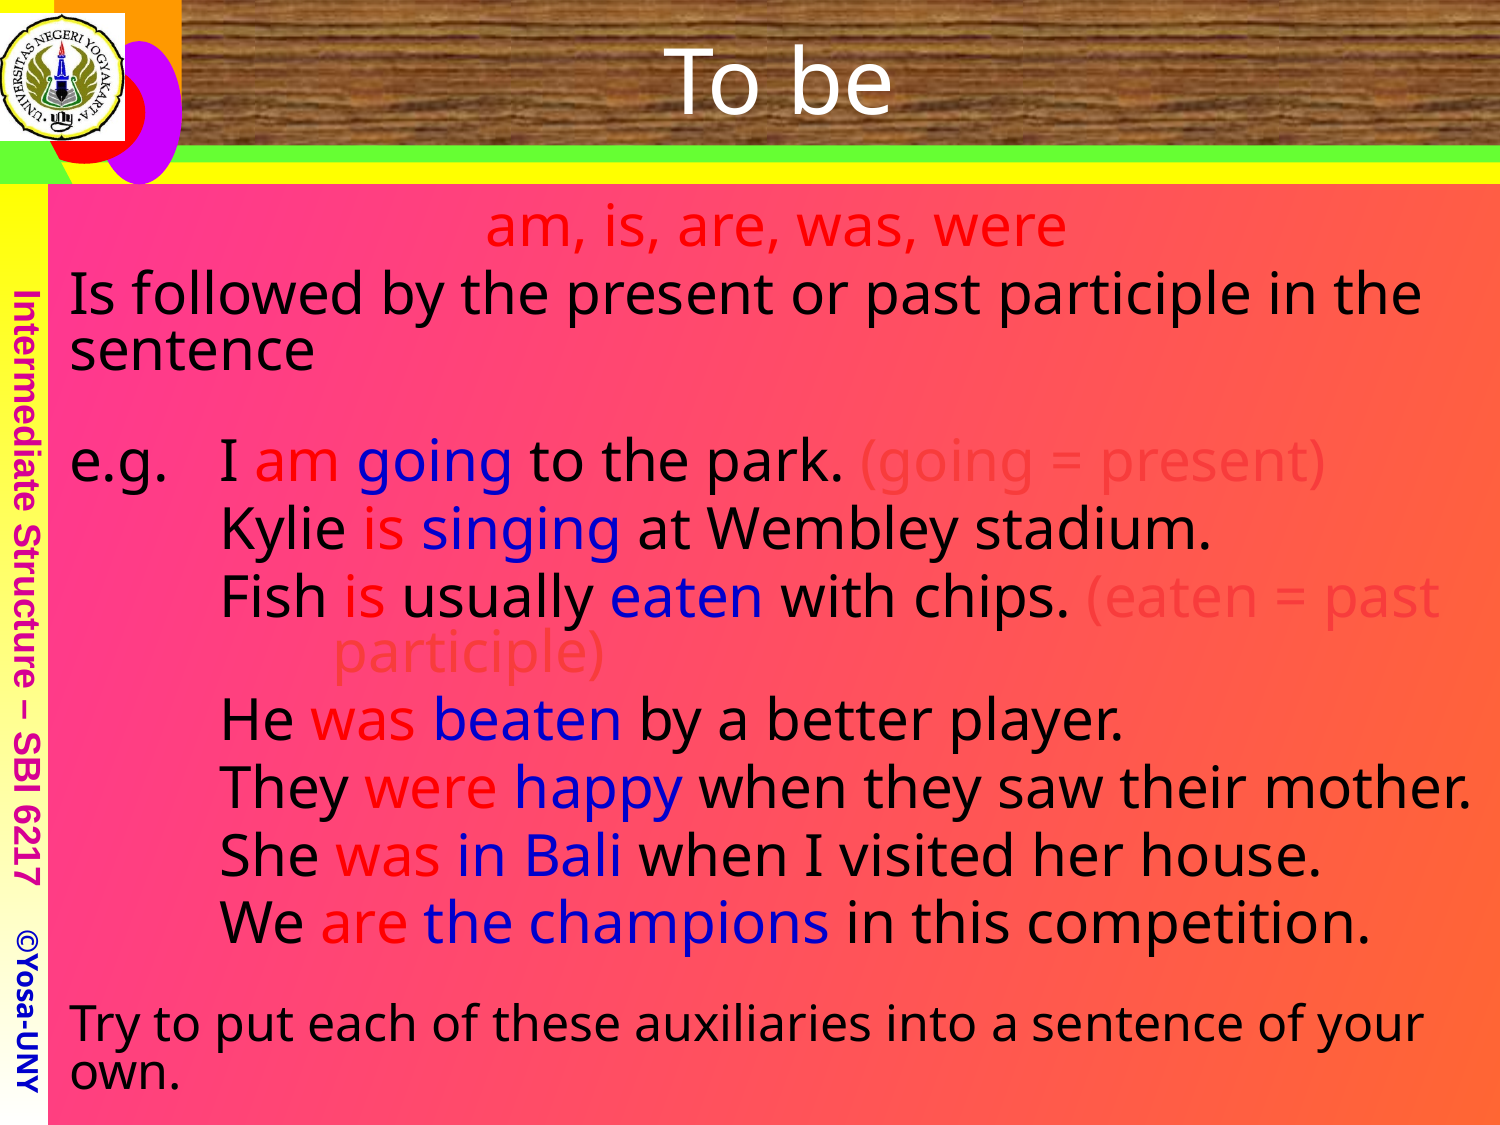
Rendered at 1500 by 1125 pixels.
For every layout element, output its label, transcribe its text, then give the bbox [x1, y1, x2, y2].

list am, is, are, was, were Is followed by the present or past participle in the sentence e.g. I am going to the park. (going = present) Kylie is singing at Wembley stadium. Fish is usually eaten with chips. (eaten = past participle) He was beaten by a better player. They were happy when they saw their mother. She was in Bali when I visited her house. We are the champions in this competition. Try to put each of these auxiliaries into a sentence of your own. [53, 194, 1500, 1108]
picture [178, 0, 1500, 145]
picture [0, 13, 125, 141]
title To be [99, 18, 1460, 138]
